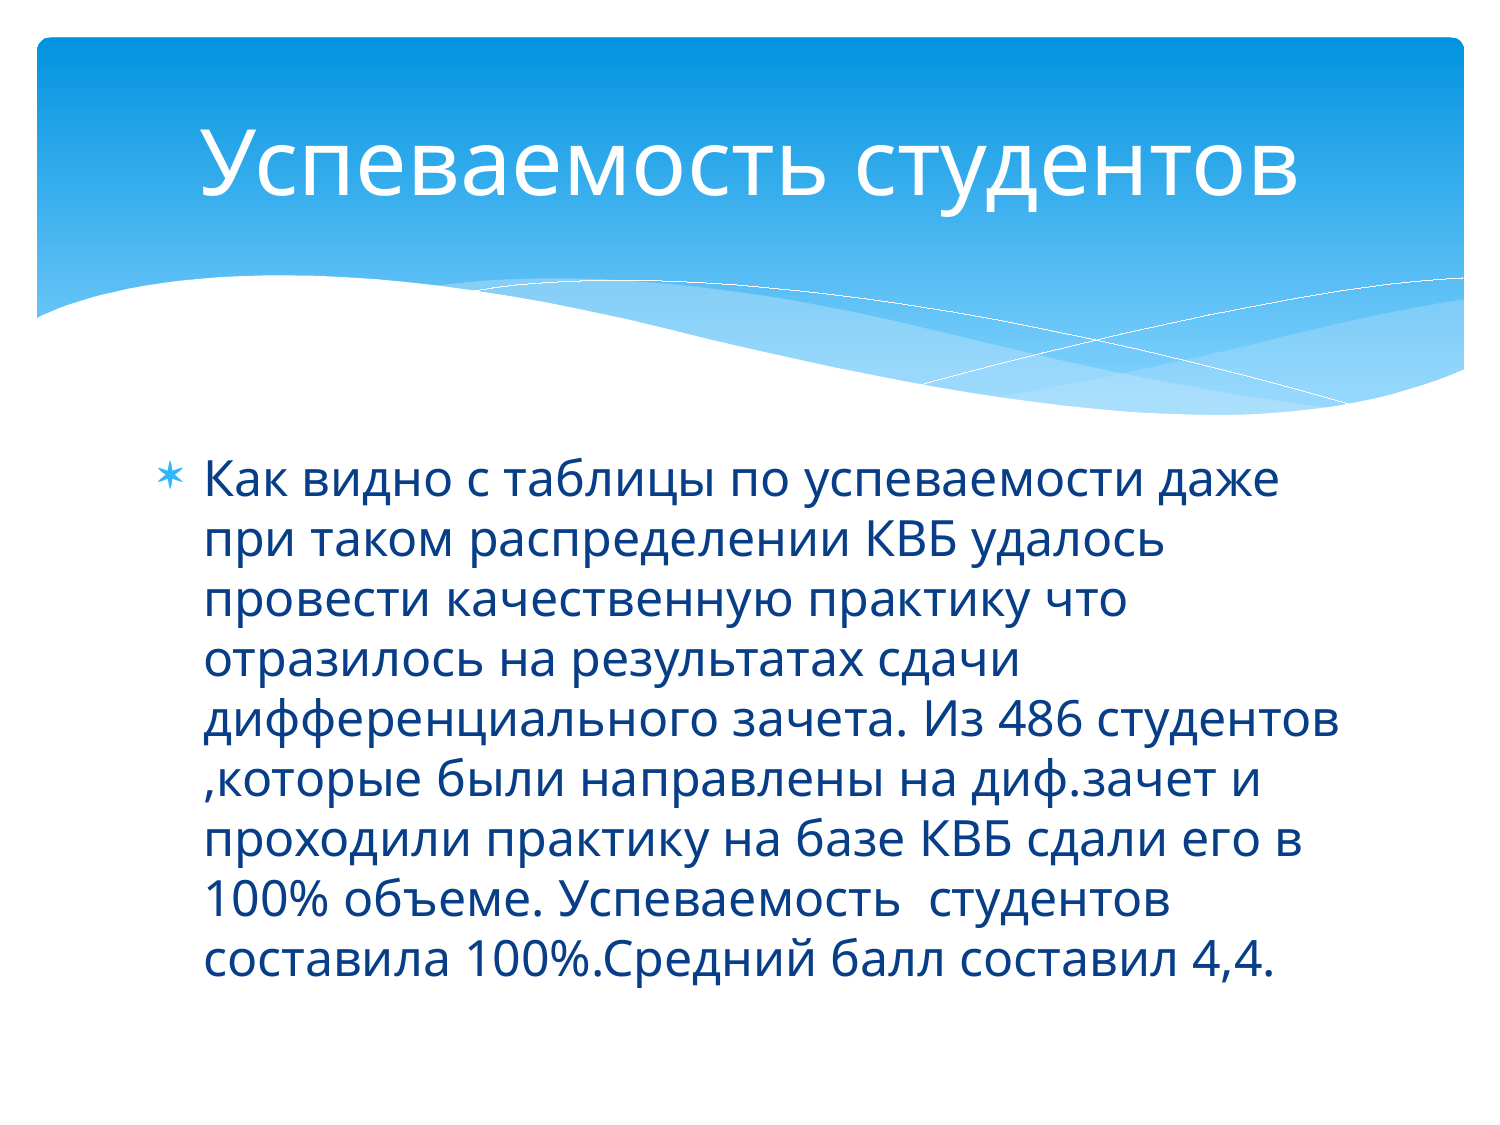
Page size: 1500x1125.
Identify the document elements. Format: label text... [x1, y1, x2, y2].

title Успеваемость студентов [75, 55, 1425, 261]
list Как видно с таблицы по успеваемости даже при таком распределении КВБ удалось провести качественную практику что отразилось на результатах сдачи дифференциального зачета. Из 486 студентов ,которые были направлены на диф.зачет и проходили практику на базе КВБ сдали его в 100% объеме. Успеваемость студентов составила 100%.Средний балл составил 4,4. [143, 438, 1359, 1005]
